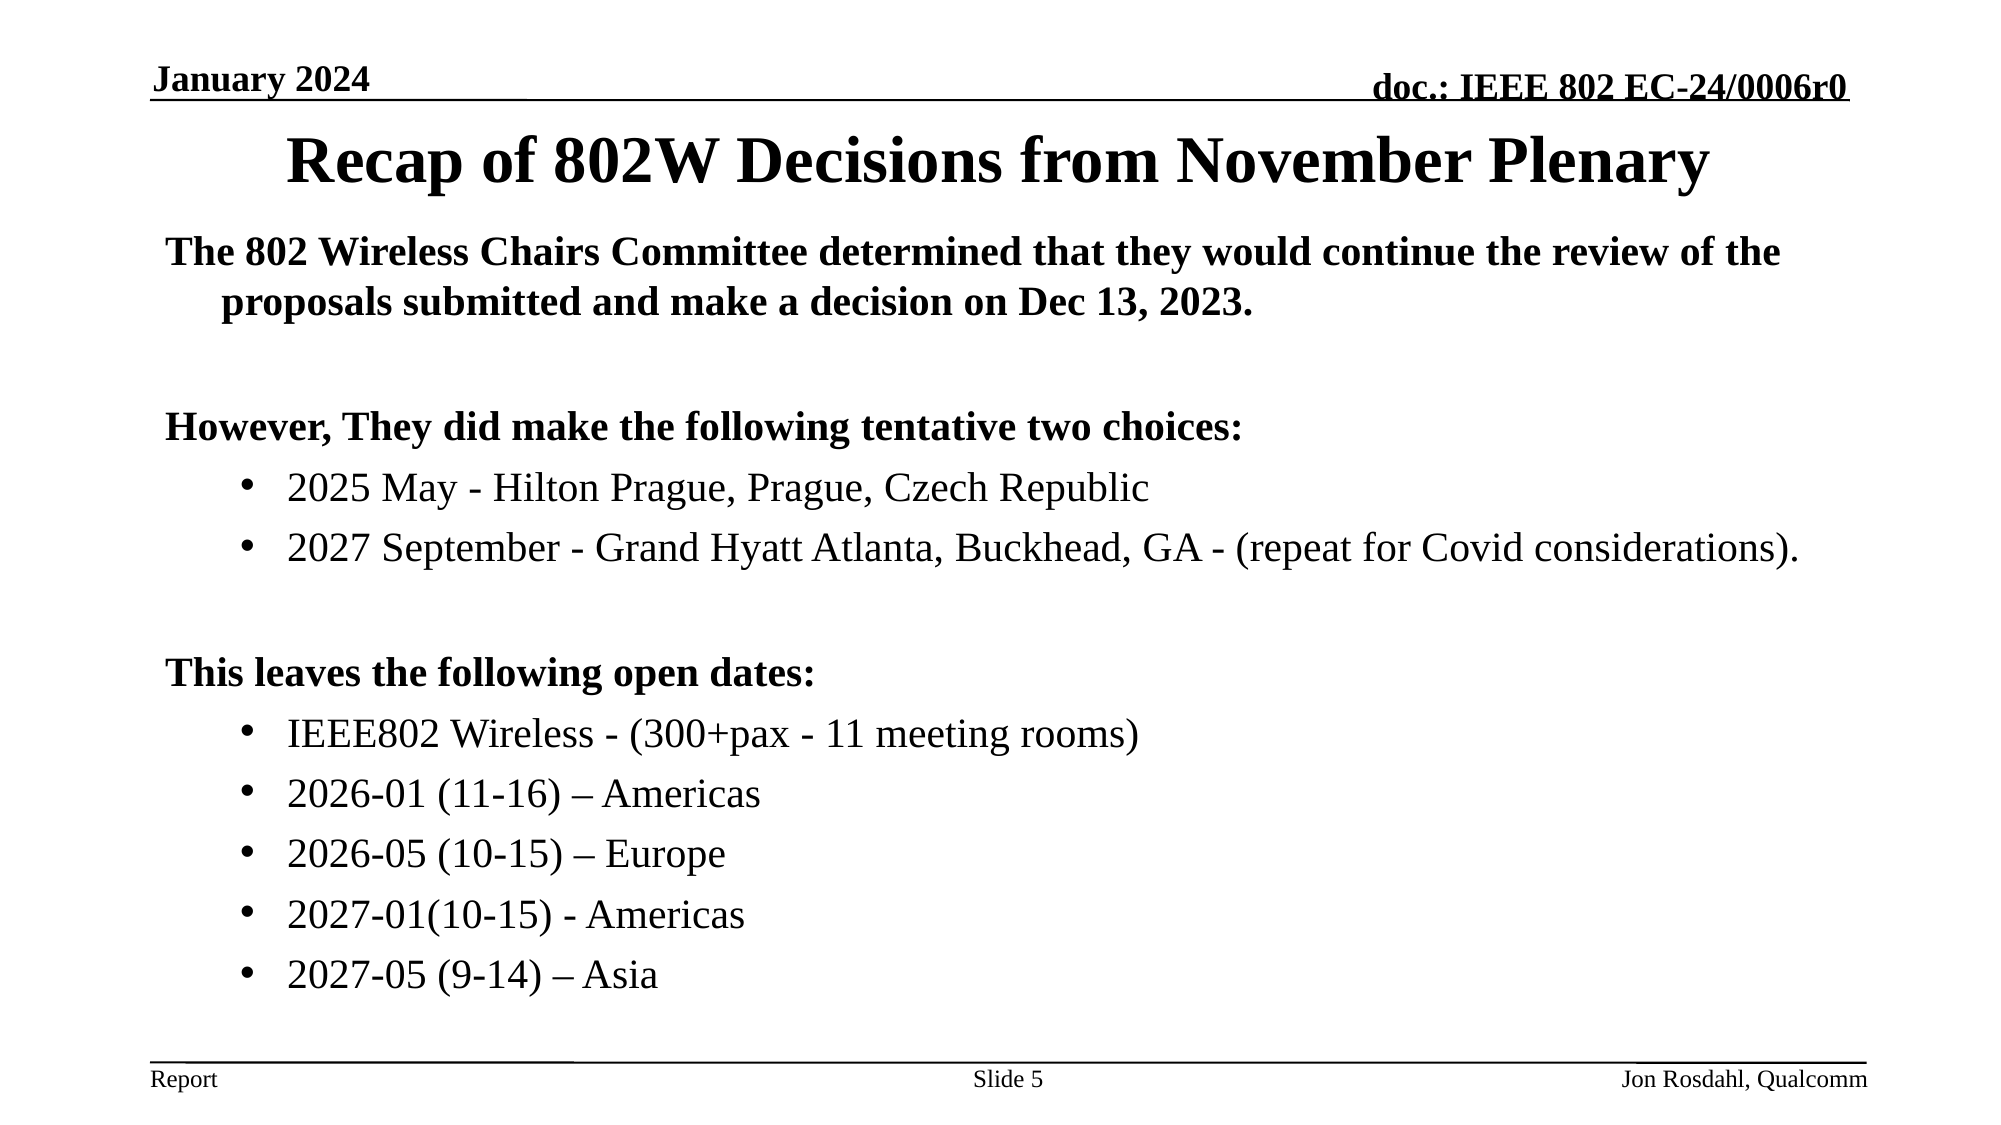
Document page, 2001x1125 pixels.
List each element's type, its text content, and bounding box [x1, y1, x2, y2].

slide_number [152, 54, 563, 100]
list The 802 Wireless Chairs Committee determined that they would continue the review of the proposals submitted and make a decision on Dec 13, 2023. However, They did make the following tentative two choices: 2025 May - Hilton Prague, Prague, Czech Republic 2027 September - Grand Hyatt Atlanta, Buckhead, GA - (repeat for Covid considerations). This leaves the following open dates: IEEE802 Wireless - (300+pax - 11 meeting rooms) 2026-01 (11-16) – Americas 2026-05 (10-15) – Europe 2027-01(10-15) - Americas 2027-05 (9-14) – Asia [149, 216, 1850, 1041]
footer Jon Rosdahl, Qualcomm [1171, 1061, 1869, 1093]
title Recap of 802W Decisions from November Plenary [149, 112, 1850, 201]
slide_number Slide 5 [950, 1061, 1067, 1123]
